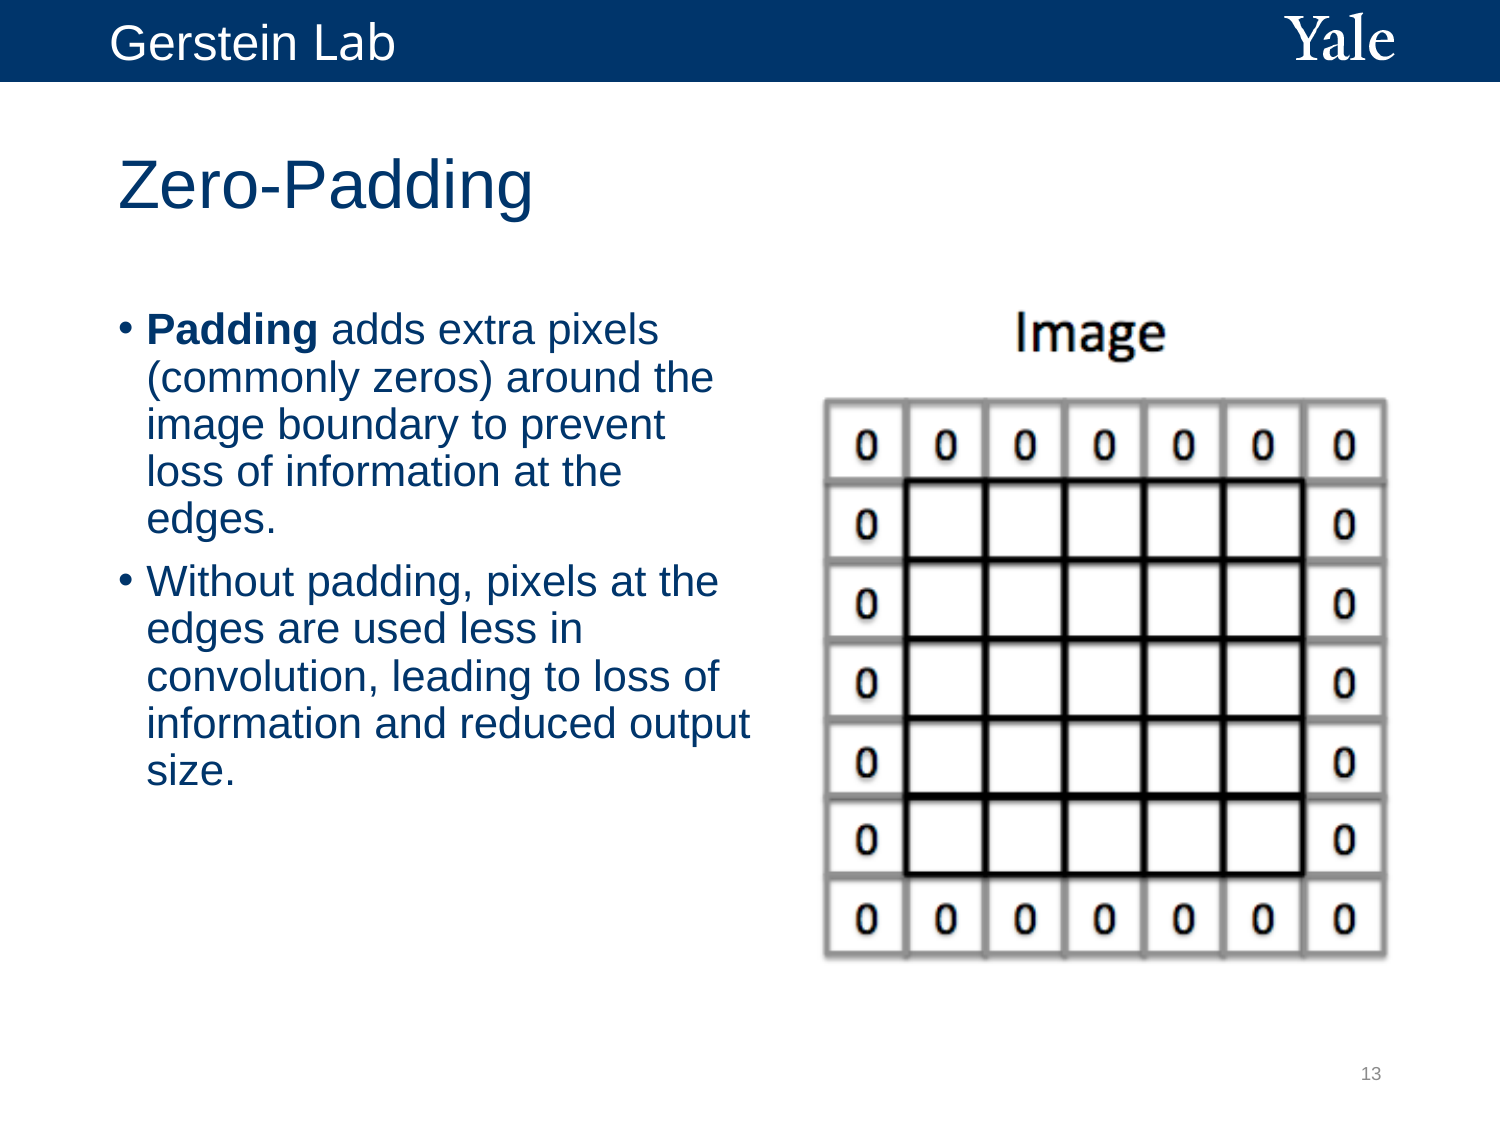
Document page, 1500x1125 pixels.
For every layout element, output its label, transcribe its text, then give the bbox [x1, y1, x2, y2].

slide_number 13 [1059, 1042, 1397, 1103]
title Zero-Padding [103, 103, 1397, 269]
list Padding adds extra pixels (commonly zeros) around the image boundary to prevent loss of information at the edges. Without padding, pixels at the edges are used less in convolution, leading to loss of information and reduced output size. [103, 299, 769, 1014]
picture [769, 279, 1447, 1014]
picture [1284, 0, 1397, 93]
